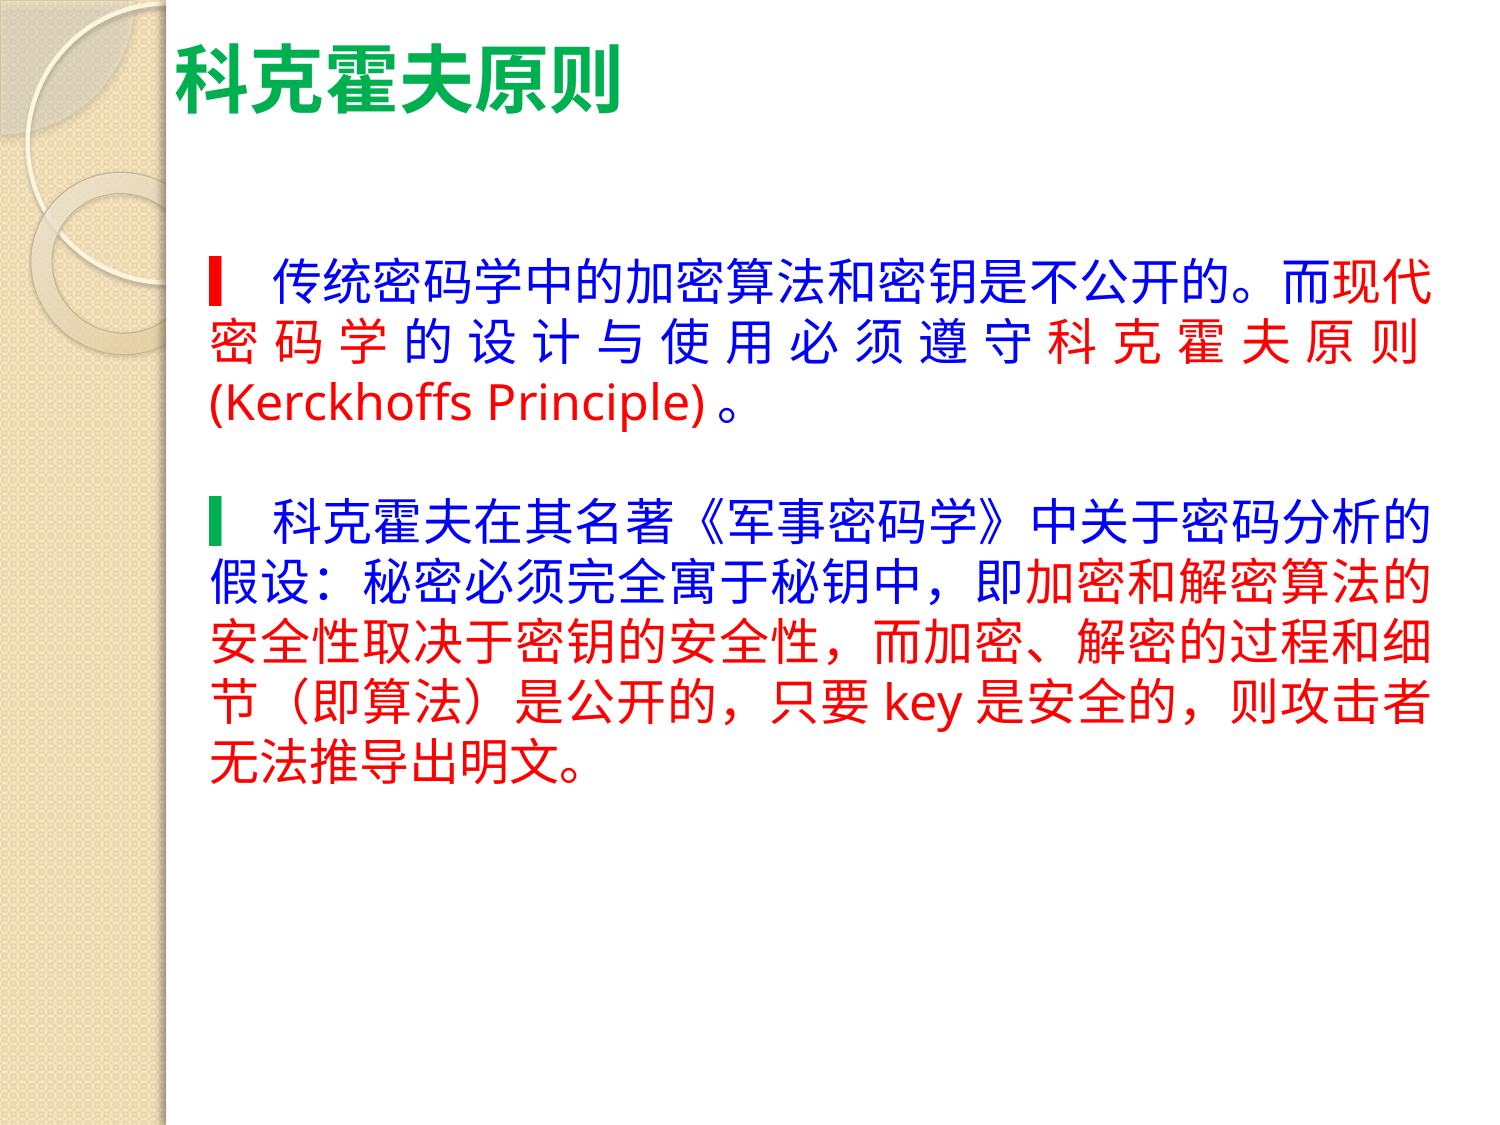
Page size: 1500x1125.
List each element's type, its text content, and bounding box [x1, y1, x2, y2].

text_box 科克霍夫原则 [159, 25, 1388, 130]
text_box ▎传统密码学中的加密算法和密钥是不公开的。而现代密码学的设计与使用必须遵守科克霍夫原则(Kerckhoffs Principle)。 ▎科克霍夫在其名著《军事密码学》中关于密码分析的假设：秘密必须完全寓于秘钥中，即加密和解密算法的安全性取决于密钥的安全性，而加密、解密的过程和细节（即算法）是公开的，只要key是安全的，则攻击者无法推导出明文。 [194, 243, 1447, 799]
